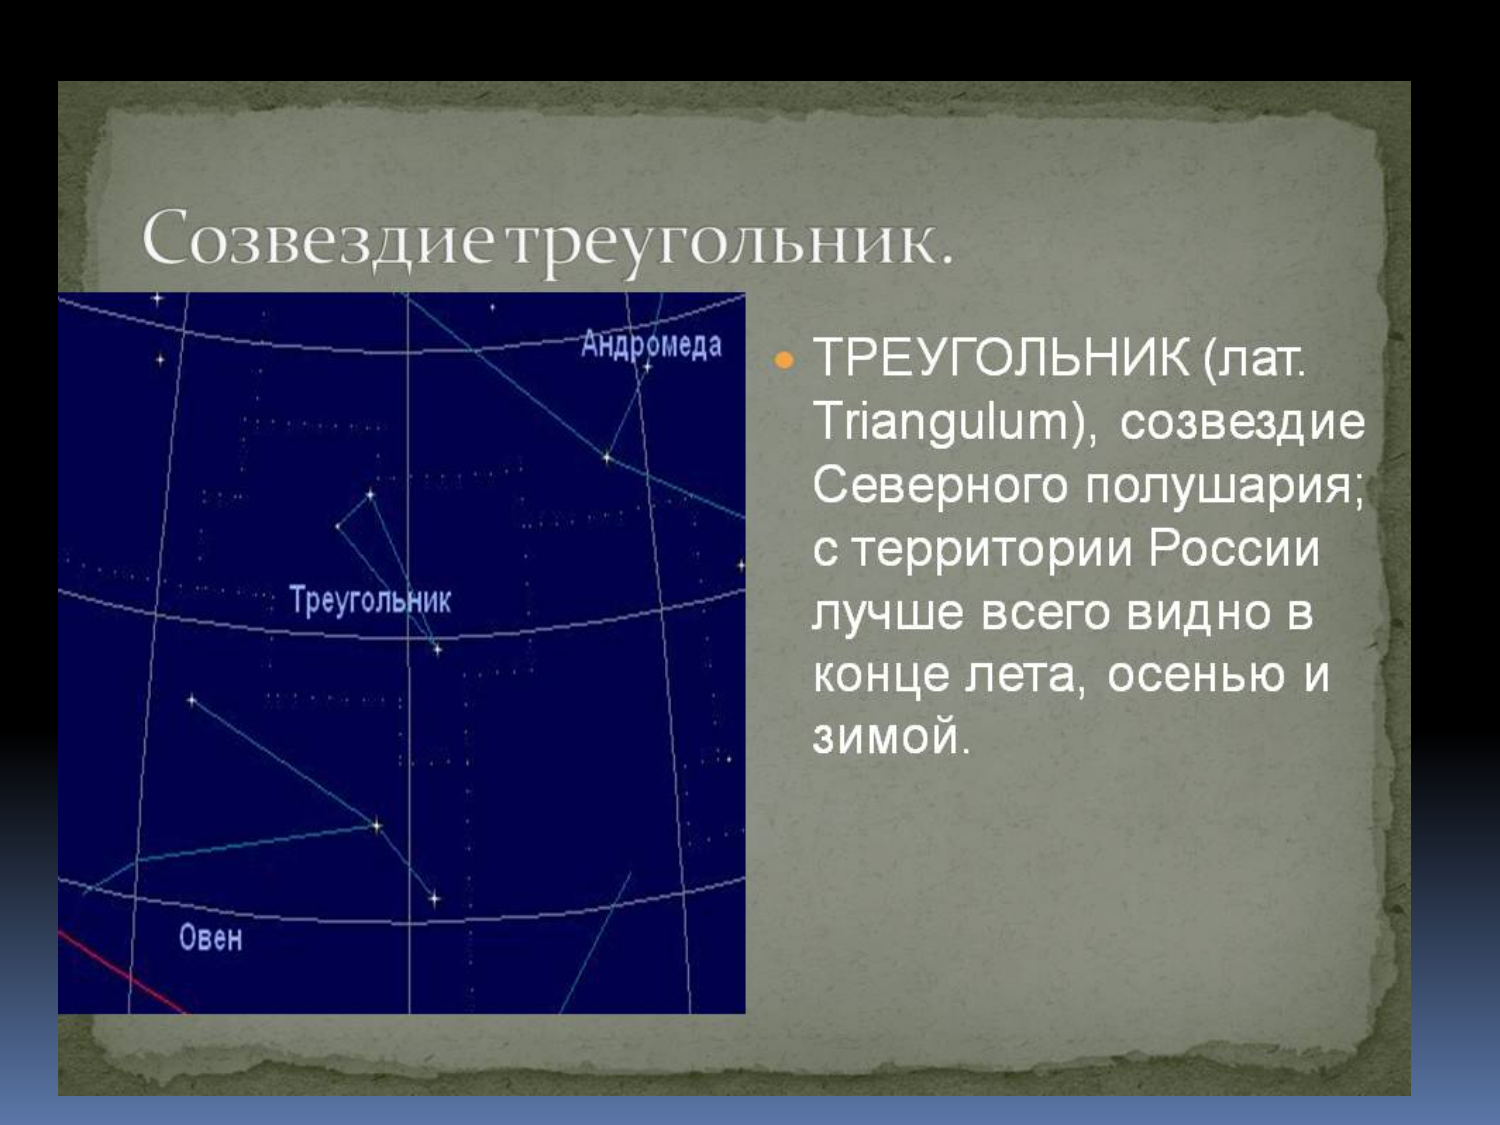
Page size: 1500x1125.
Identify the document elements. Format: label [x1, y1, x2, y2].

picture [58, 81, 1411, 1097]
